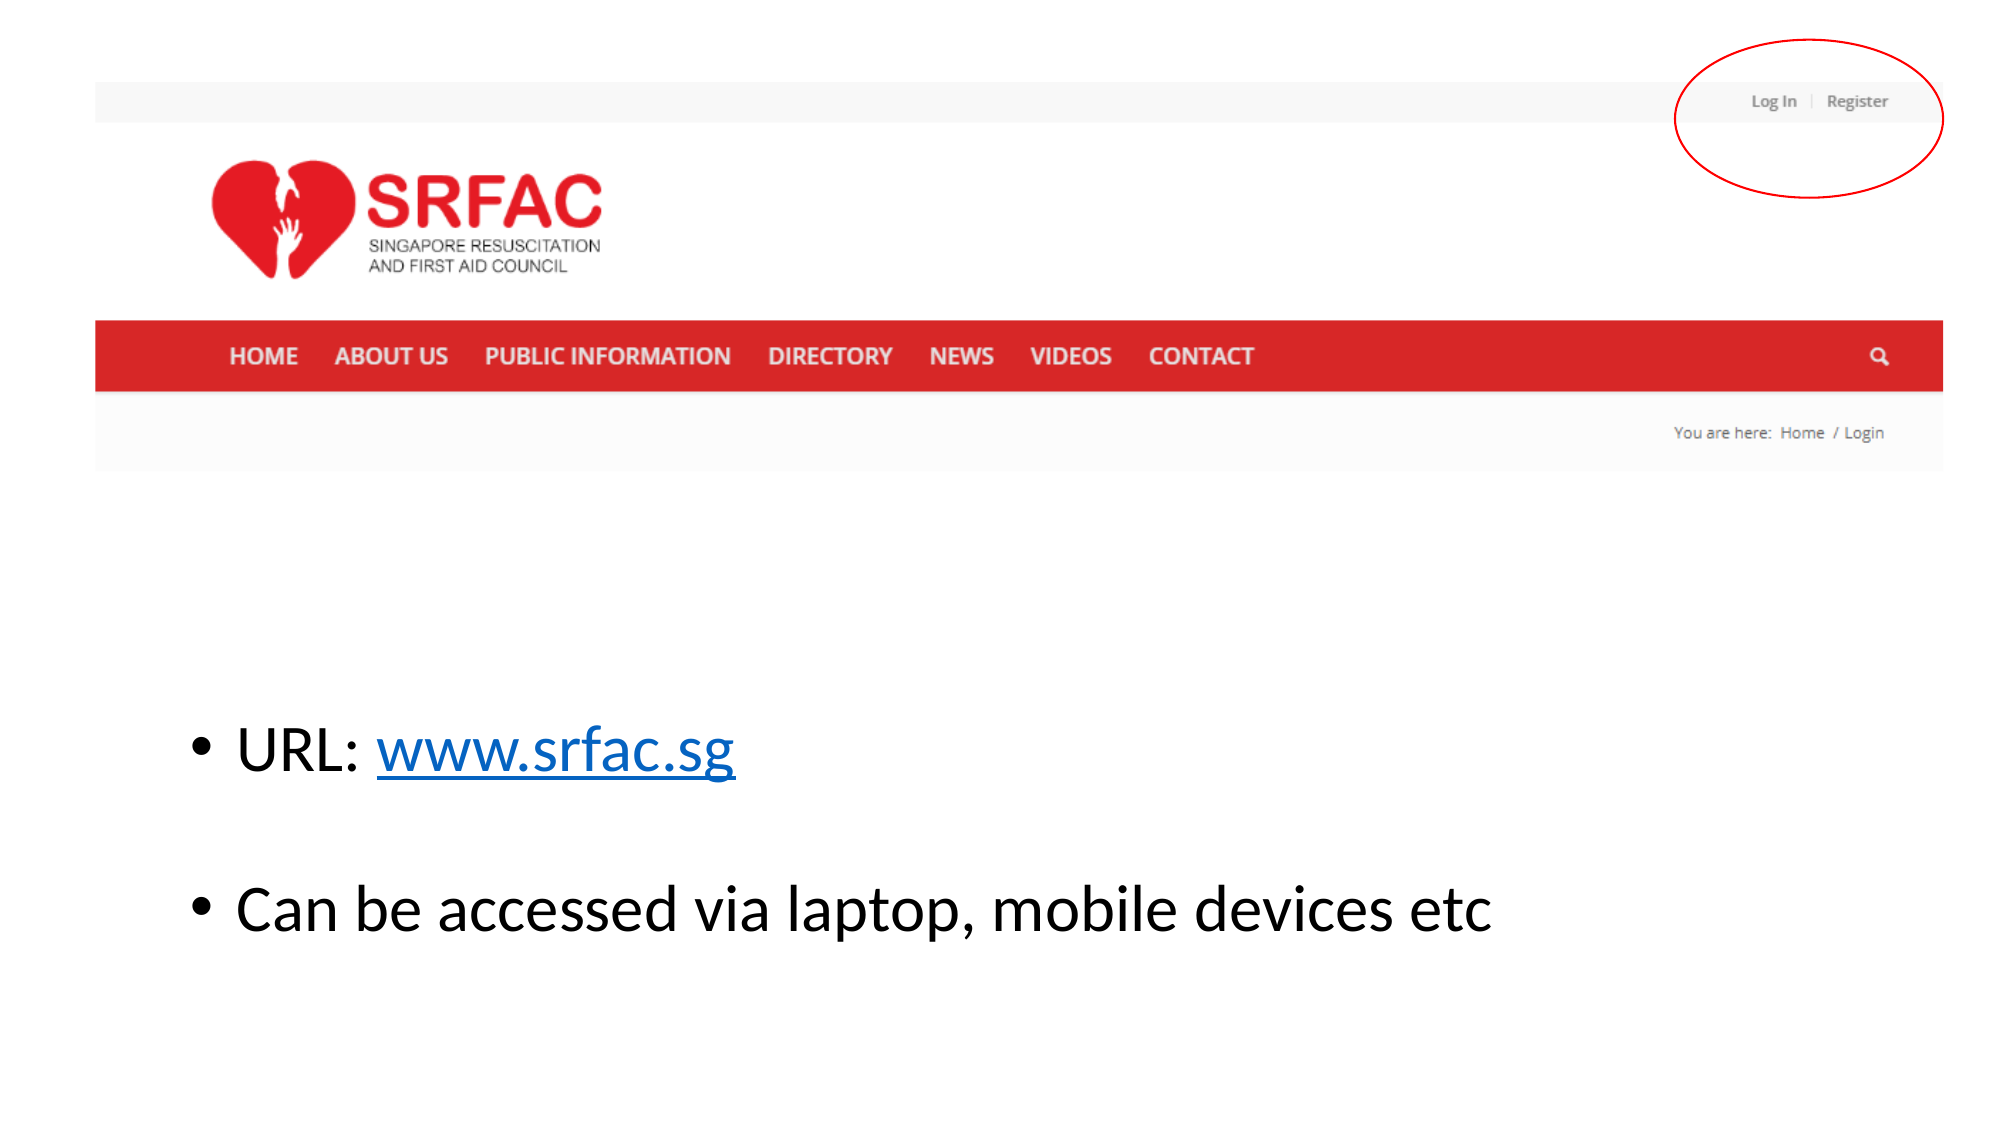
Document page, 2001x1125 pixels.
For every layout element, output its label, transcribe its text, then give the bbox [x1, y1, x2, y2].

text_box URL: www.srfac.sg Can be accessed via laptop, mobile devices etc [175, 697, 1509, 953]
text_box [1688, 38, 1930, 82]
picture [95, 82, 1944, 535]
